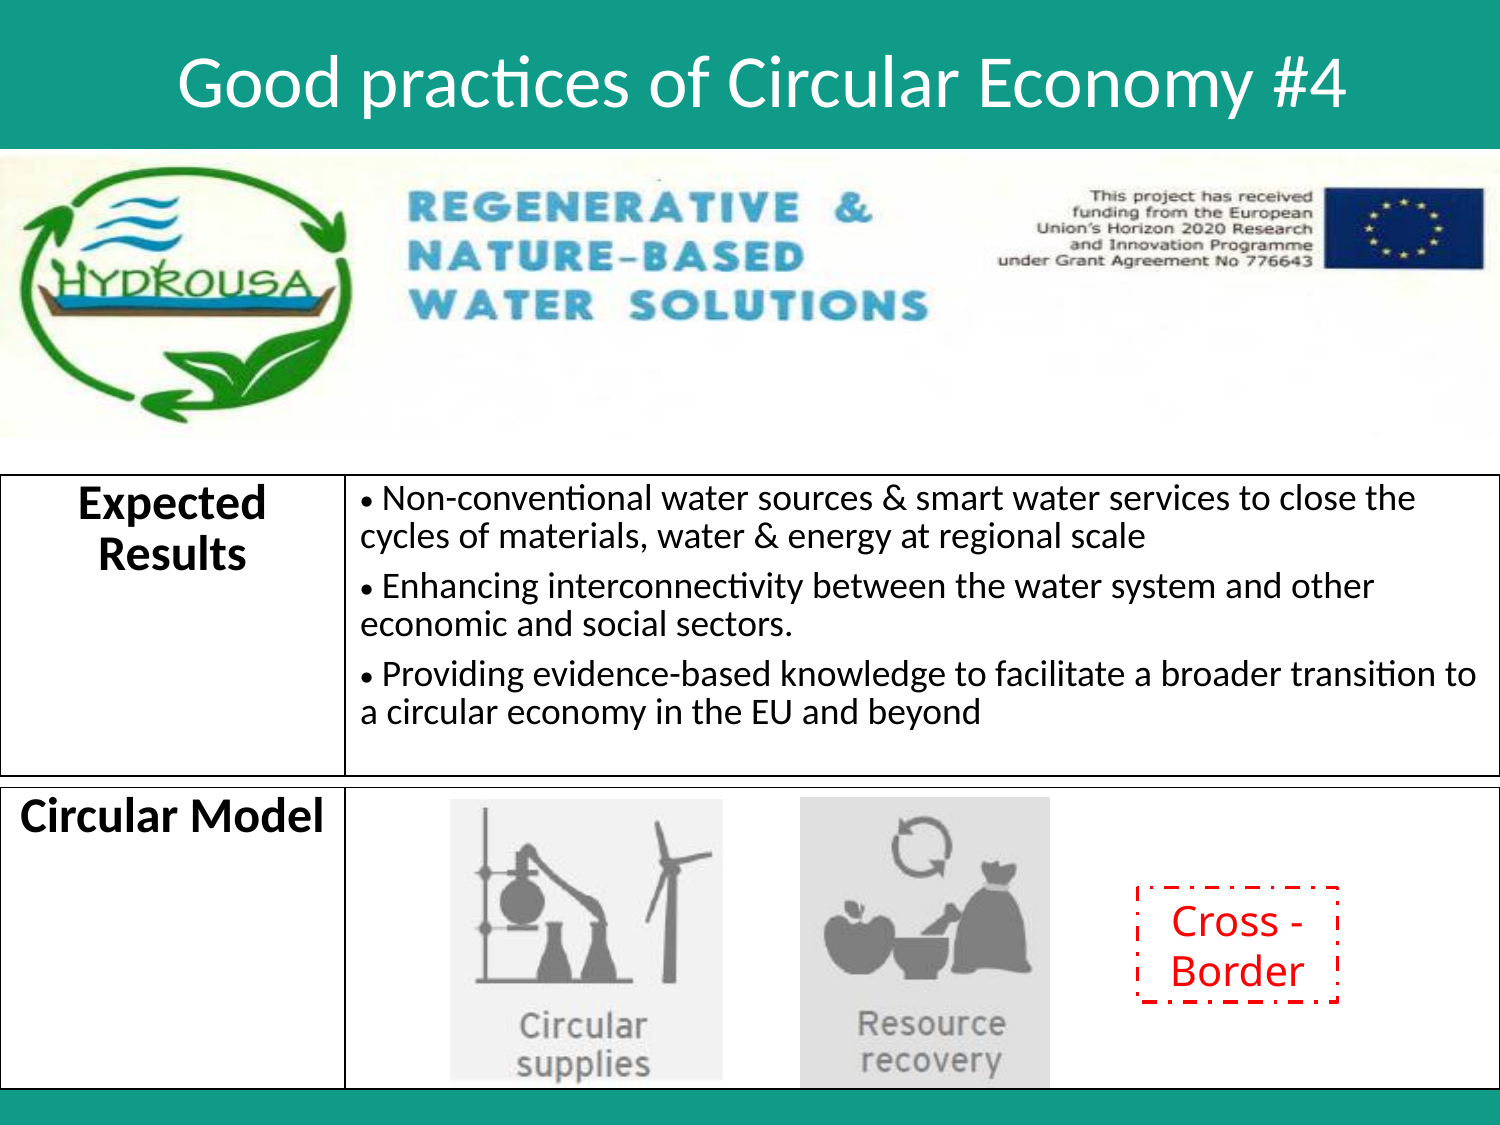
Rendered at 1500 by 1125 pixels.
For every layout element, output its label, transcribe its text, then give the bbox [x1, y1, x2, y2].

picture [799, 797, 1051, 1088]
text_box [0, 0, 1500, 149]
table_header Expected Results [1, 476, 344, 775]
picture [449, 799, 726, 1088]
table_header Non-conventional water sources & smart water services to close the cycles of materials, water & energy at regional scale Enhancing interconnectivity between the water system and other economic and social sectors. Providing evidence-based knowledge to facilitate a broader transition to a circular economy in the EU and beyond [346, 476, 1499, 775]
text_box Good practices of Circular Economy #4 [137, 24, 1388, 148]
table_header [346, 788, 1499, 1088]
table_header Circular Model [1, 788, 344, 1088]
text_box [0, 1090, 1500, 1125]
text_box Cross - Border [1137, 887, 1338, 1003]
picture [0, 149, 1500, 438]
